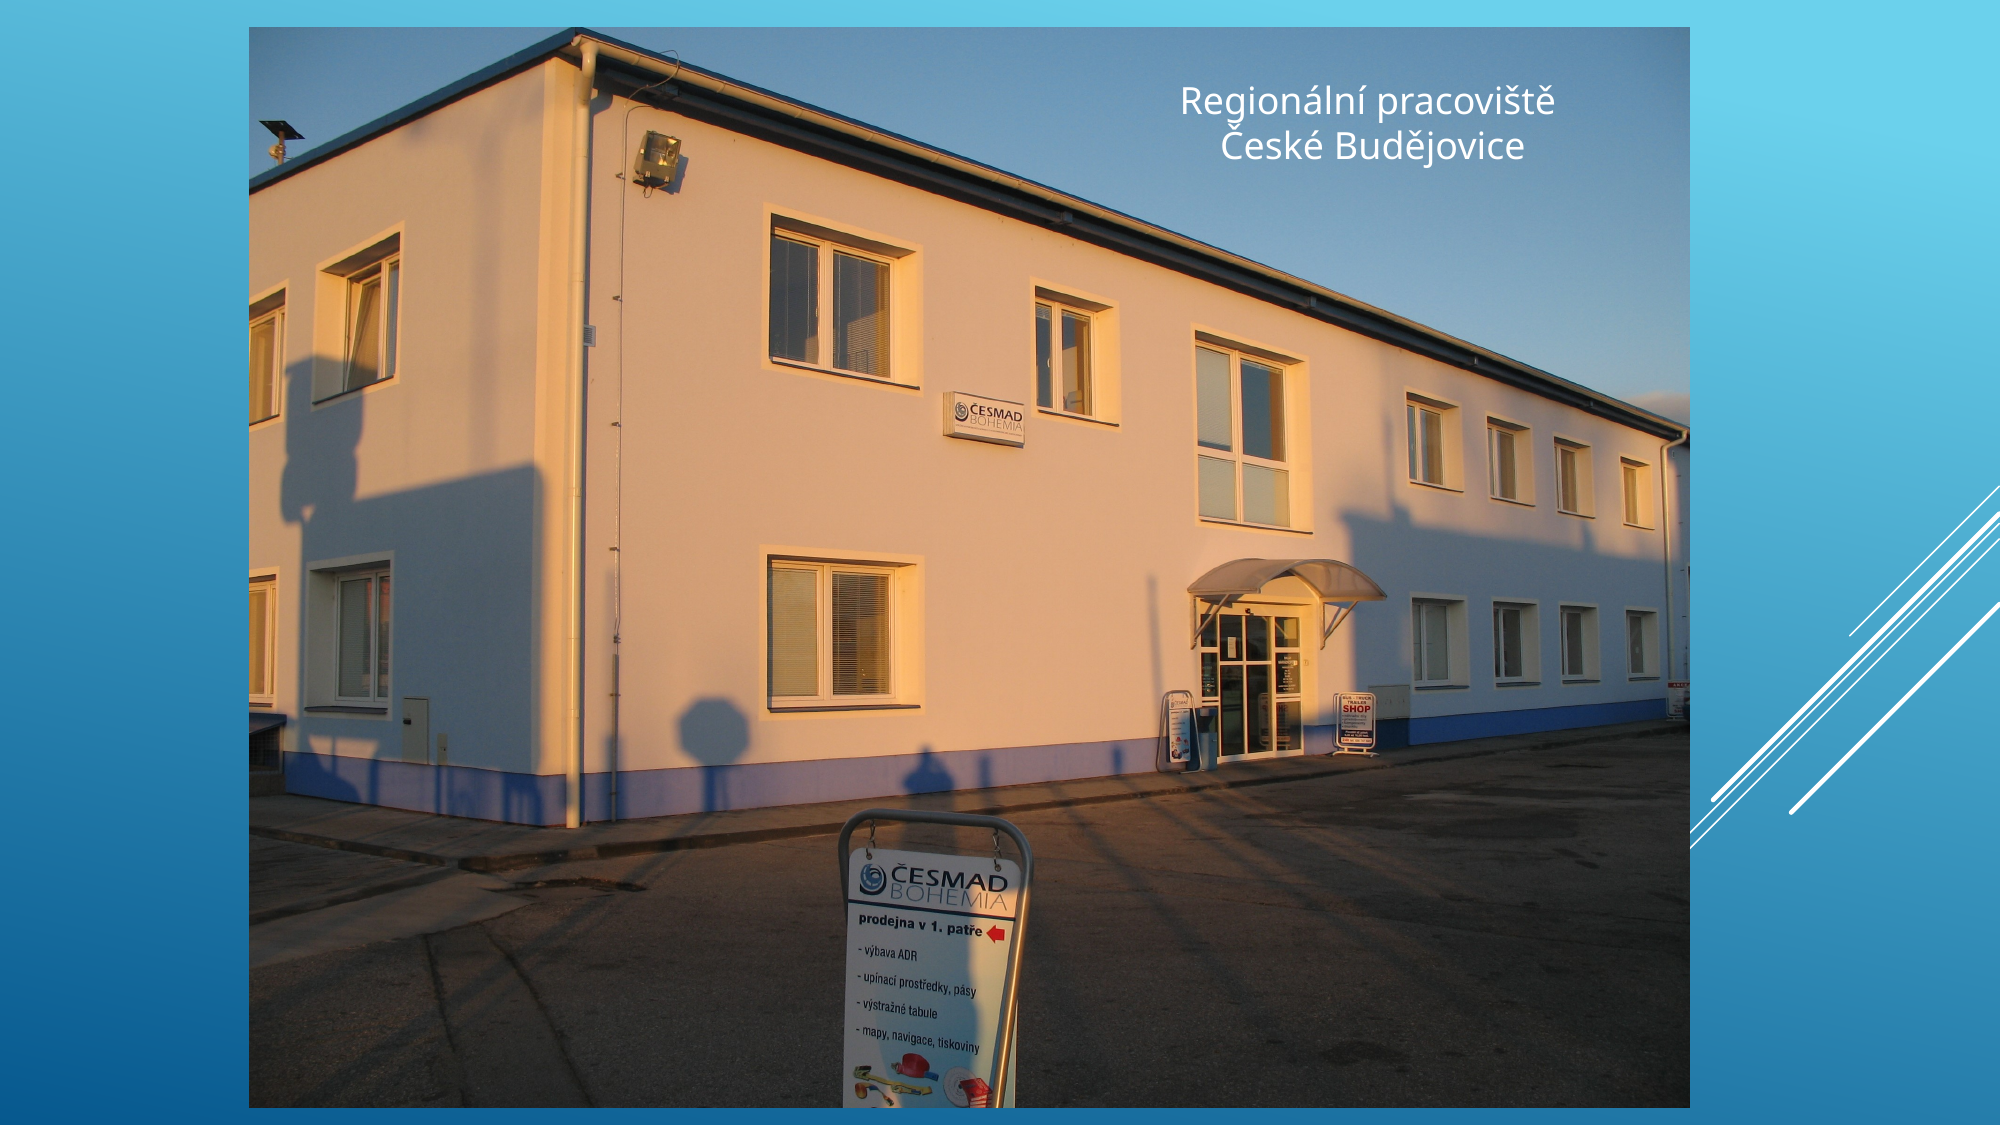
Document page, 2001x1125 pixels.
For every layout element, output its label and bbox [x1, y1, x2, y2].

picture [249, 26, 1691, 1108]
